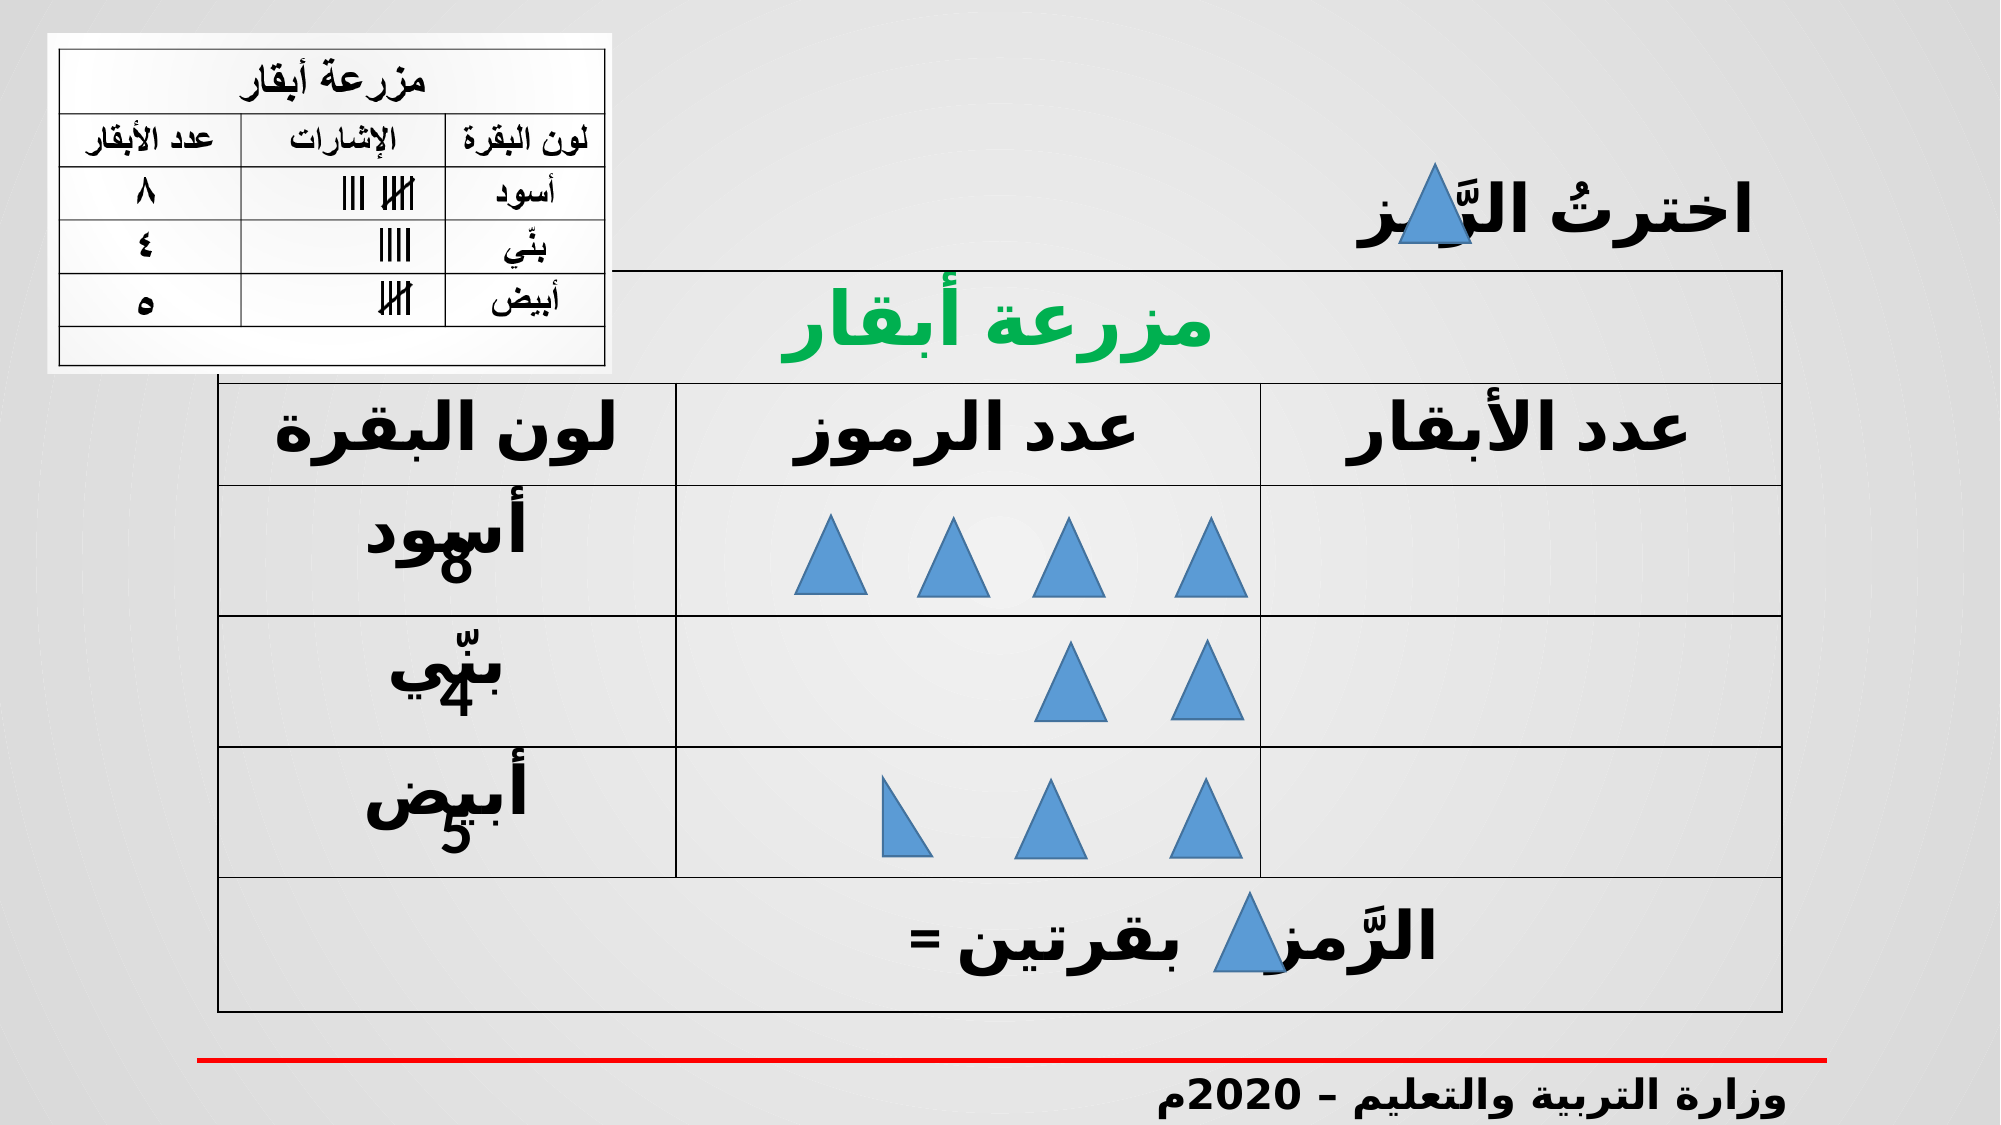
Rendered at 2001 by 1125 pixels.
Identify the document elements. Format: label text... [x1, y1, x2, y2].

table_cell أسود [219, 486, 675, 615]
text_box = بقرتين [872, 886, 1199, 982]
text_box [1033, 640, 1109, 723]
table_header مزرعة أبقار [219, 272, 1781, 383]
text_box 4 [424, 642, 527, 738]
table_cell [1261, 617, 1781, 746]
table_cell بنّي [219, 617, 675, 746]
text_box [1169, 776, 1244, 859]
table_cell [1261, 486, 1781, 615]
text_box [1170, 638, 1245, 721]
text_box [1212, 890, 1288, 973]
table_cell [677, 748, 1260, 877]
text_box [916, 515, 991, 598]
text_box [196, 1060, 1827, 1125]
title اخترتُ الرَّمز [613, 136, 1788, 285]
text_box [1174, 515, 1249, 598]
text_box [1398, 161, 1473, 244]
text_box [793, 513, 869, 595]
table_cell [1261, 748, 1781, 877]
table_cell الرَّمز: [219, 878, 1781, 1011]
text_box 8 [424, 509, 527, 605]
text_box [1013, 777, 1089, 860]
text_box [881, 774, 934, 858]
table_cell [677, 617, 1260, 746]
table_cell [677, 486, 1260, 615]
table_cell عدد الرموز [677, 384, 1260, 485]
picture [47, 33, 613, 374]
text_box 5 [424, 779, 527, 875]
table_cell لون البقرة [219, 384, 675, 485]
table_cell عدد الأبقار [1261, 384, 1781, 485]
table_cell أبيض [219, 748, 675, 877]
text_box [1031, 515, 1107, 598]
